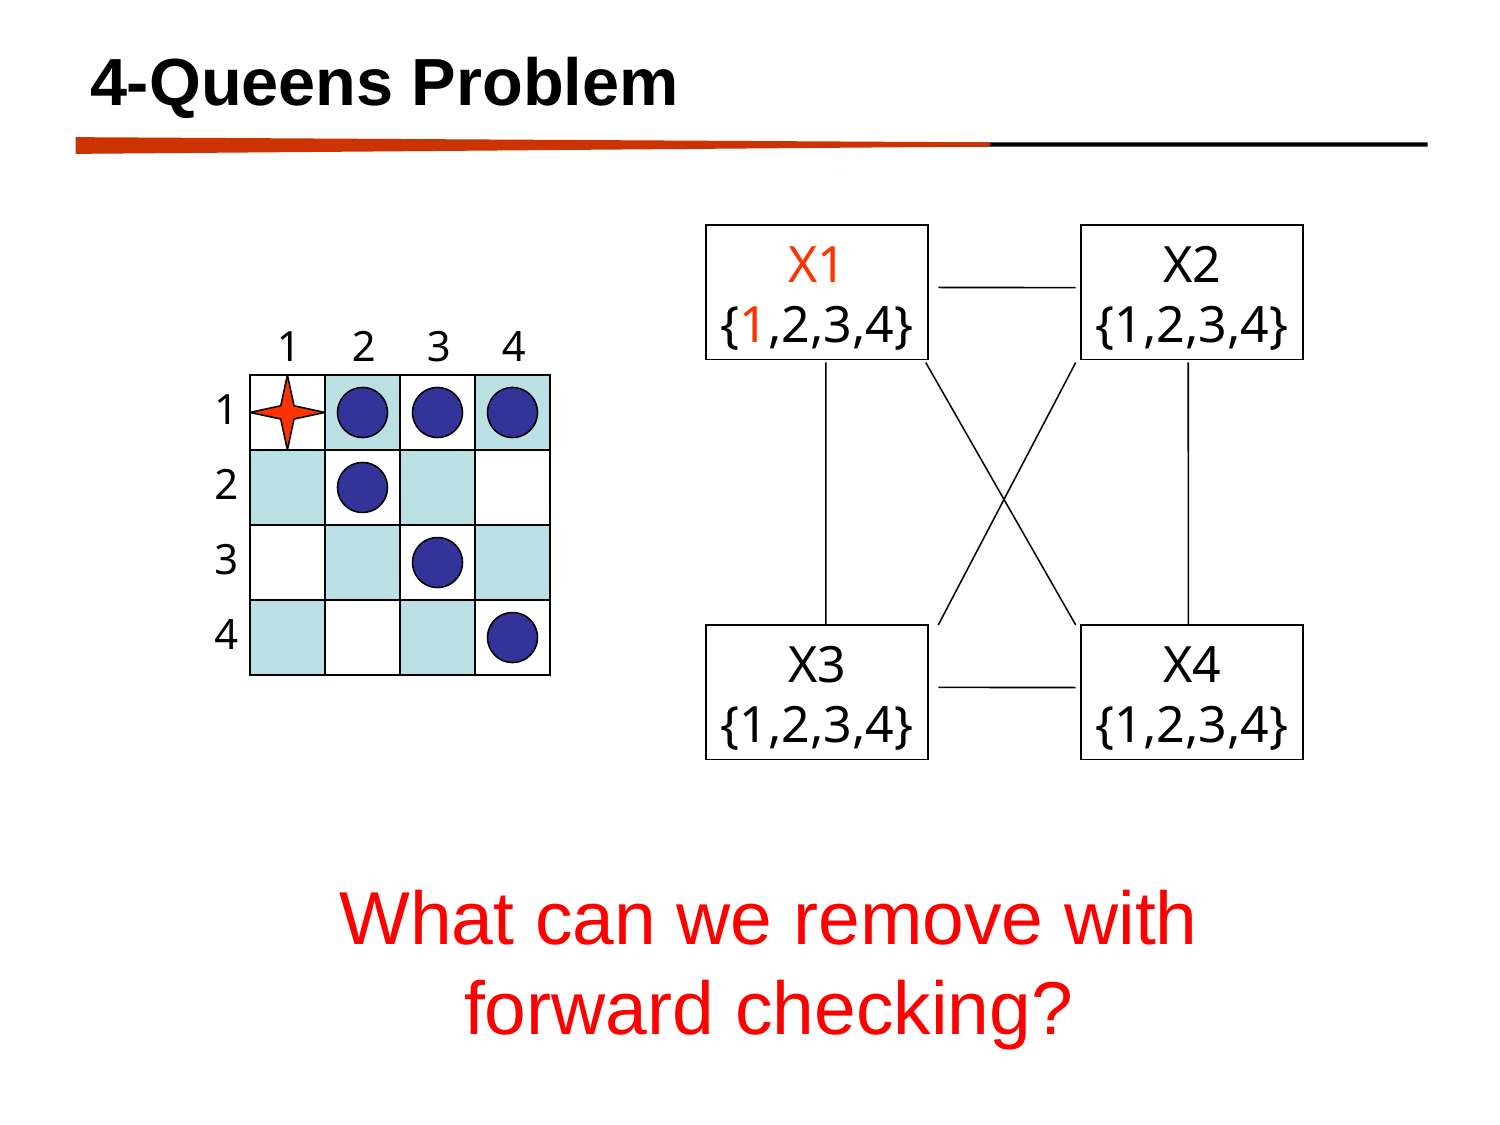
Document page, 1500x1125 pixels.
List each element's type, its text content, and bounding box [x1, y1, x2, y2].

title 4-Queens Problem [74, 24, 1426, 133]
text_box What can we remove with forward checking? [262, 862, 1275, 1058]
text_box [699, 224, 1310, 762]
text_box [199, 312, 551, 676]
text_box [337, 387, 538, 663]
